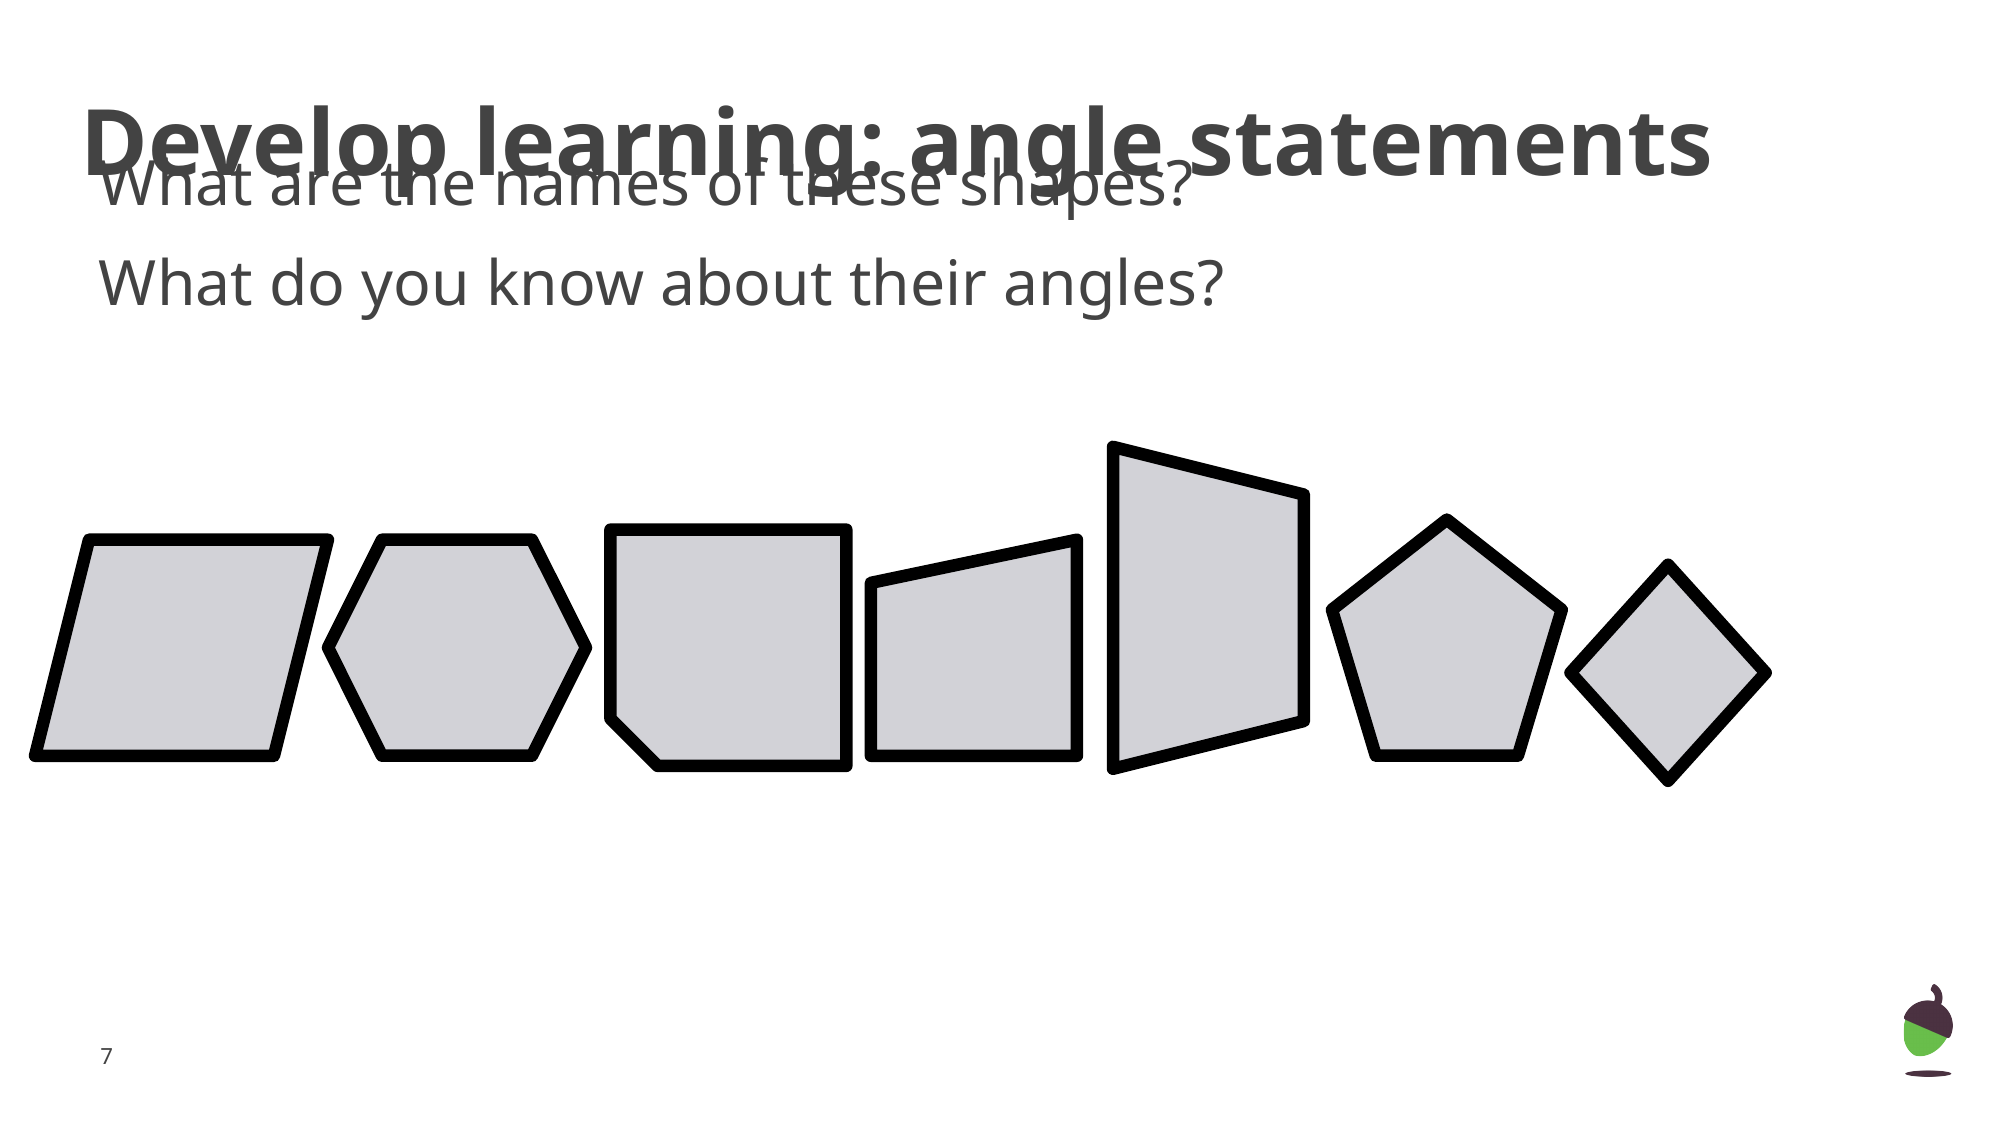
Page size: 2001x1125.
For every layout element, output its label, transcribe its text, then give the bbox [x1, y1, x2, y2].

text_box Develop learning: angle statements [65, 43, 2000, 188]
text_box [1570, 564, 1766, 781]
text_box [327, 539, 587, 756]
slide_number ‹#› [100, 1042, 258, 1082]
text_box [610, 529, 847, 766]
picture [1903, 984, 1953, 1077]
text_box [870, 539, 1077, 756]
text_box [35, 539, 328, 756]
text_box What are the names of these shapes? What do you know about their angles? [83, 127, 1871, 903]
text_box [1113, 446, 1304, 769]
text_box [1331, 519, 1562, 756]
